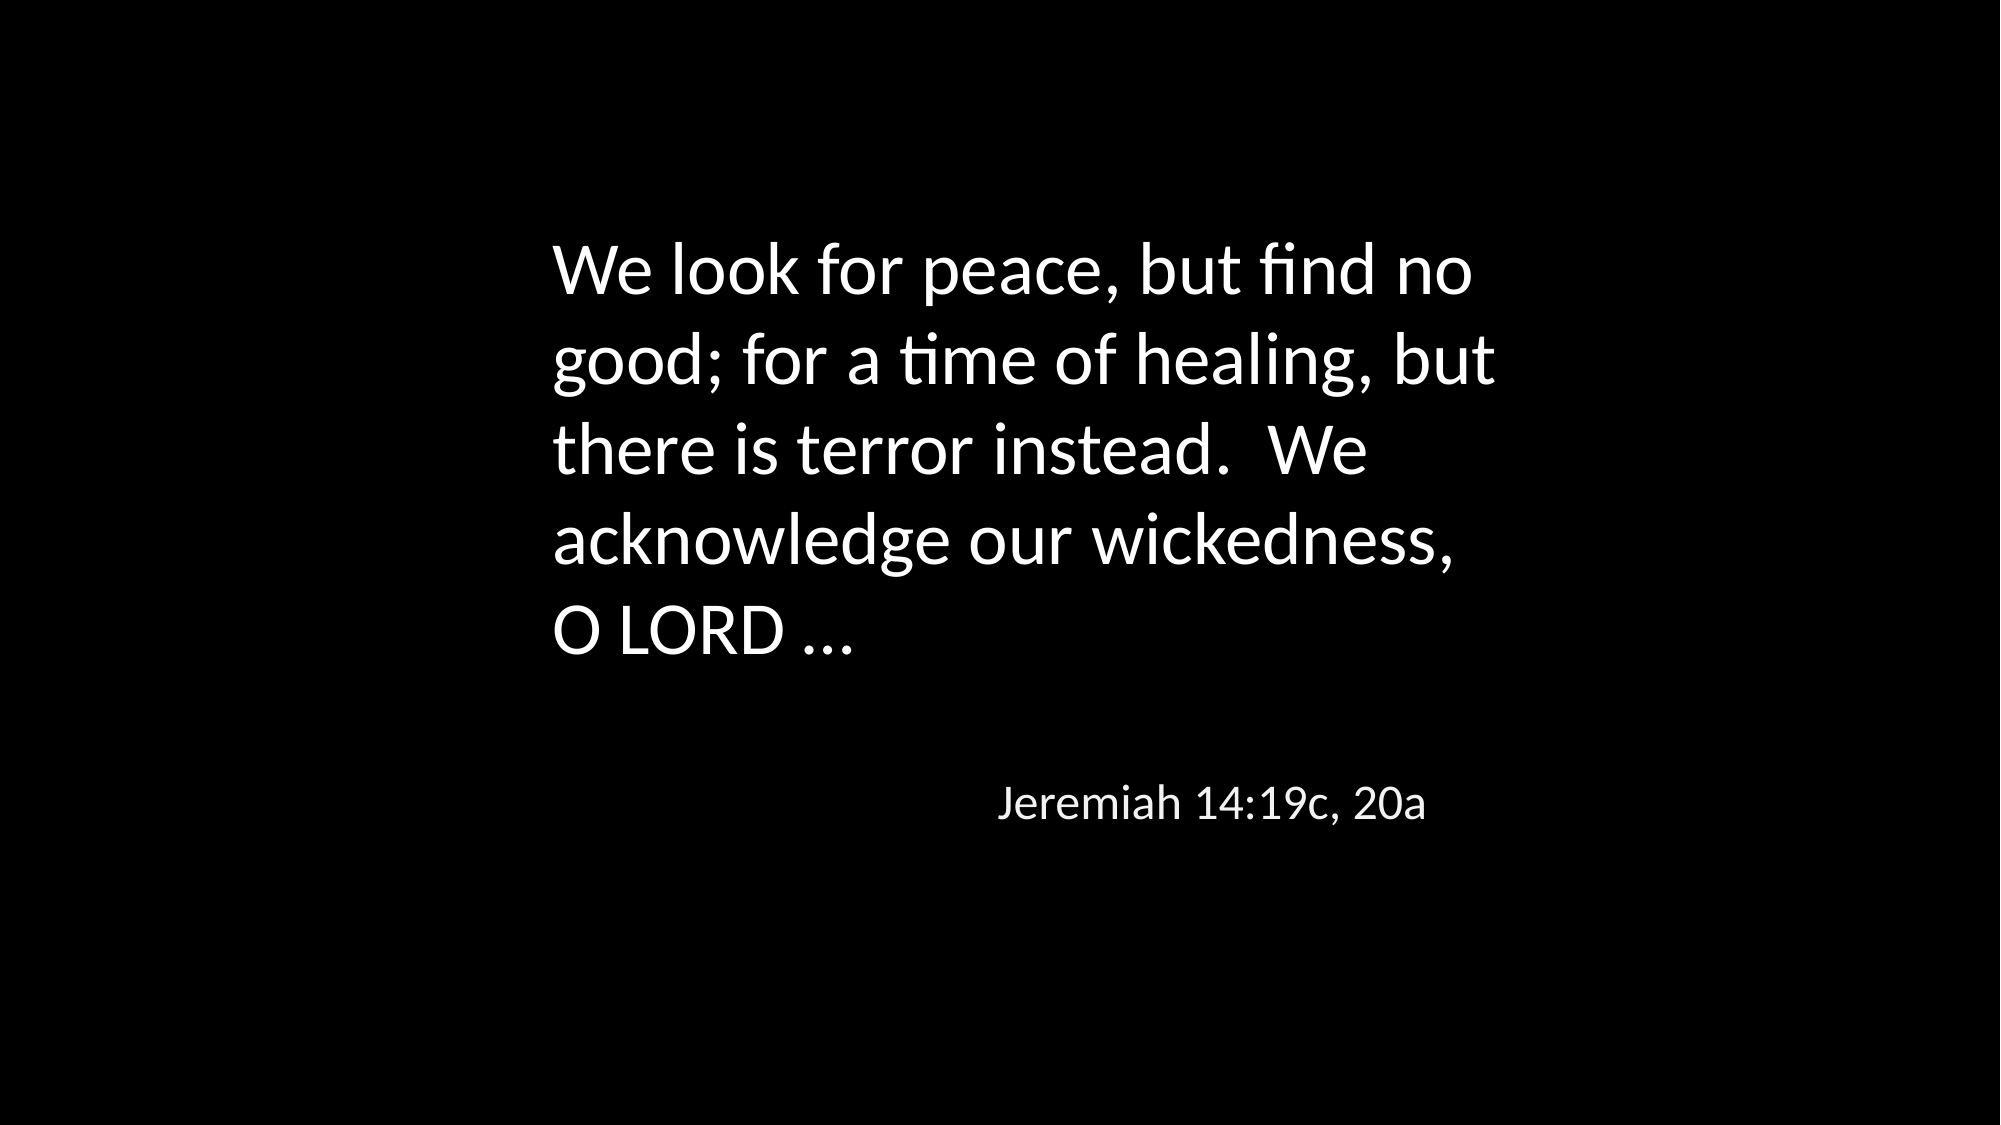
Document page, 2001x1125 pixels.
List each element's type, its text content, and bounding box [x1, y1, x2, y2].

text_box We look for peace, but find no good; for a time of healing, but there is terror instead. We acknowledge our wickedness, O LORD … [537, 212, 1538, 678]
text_box Jeremiah 14:19c, 20a [937, 762, 1488, 838]
